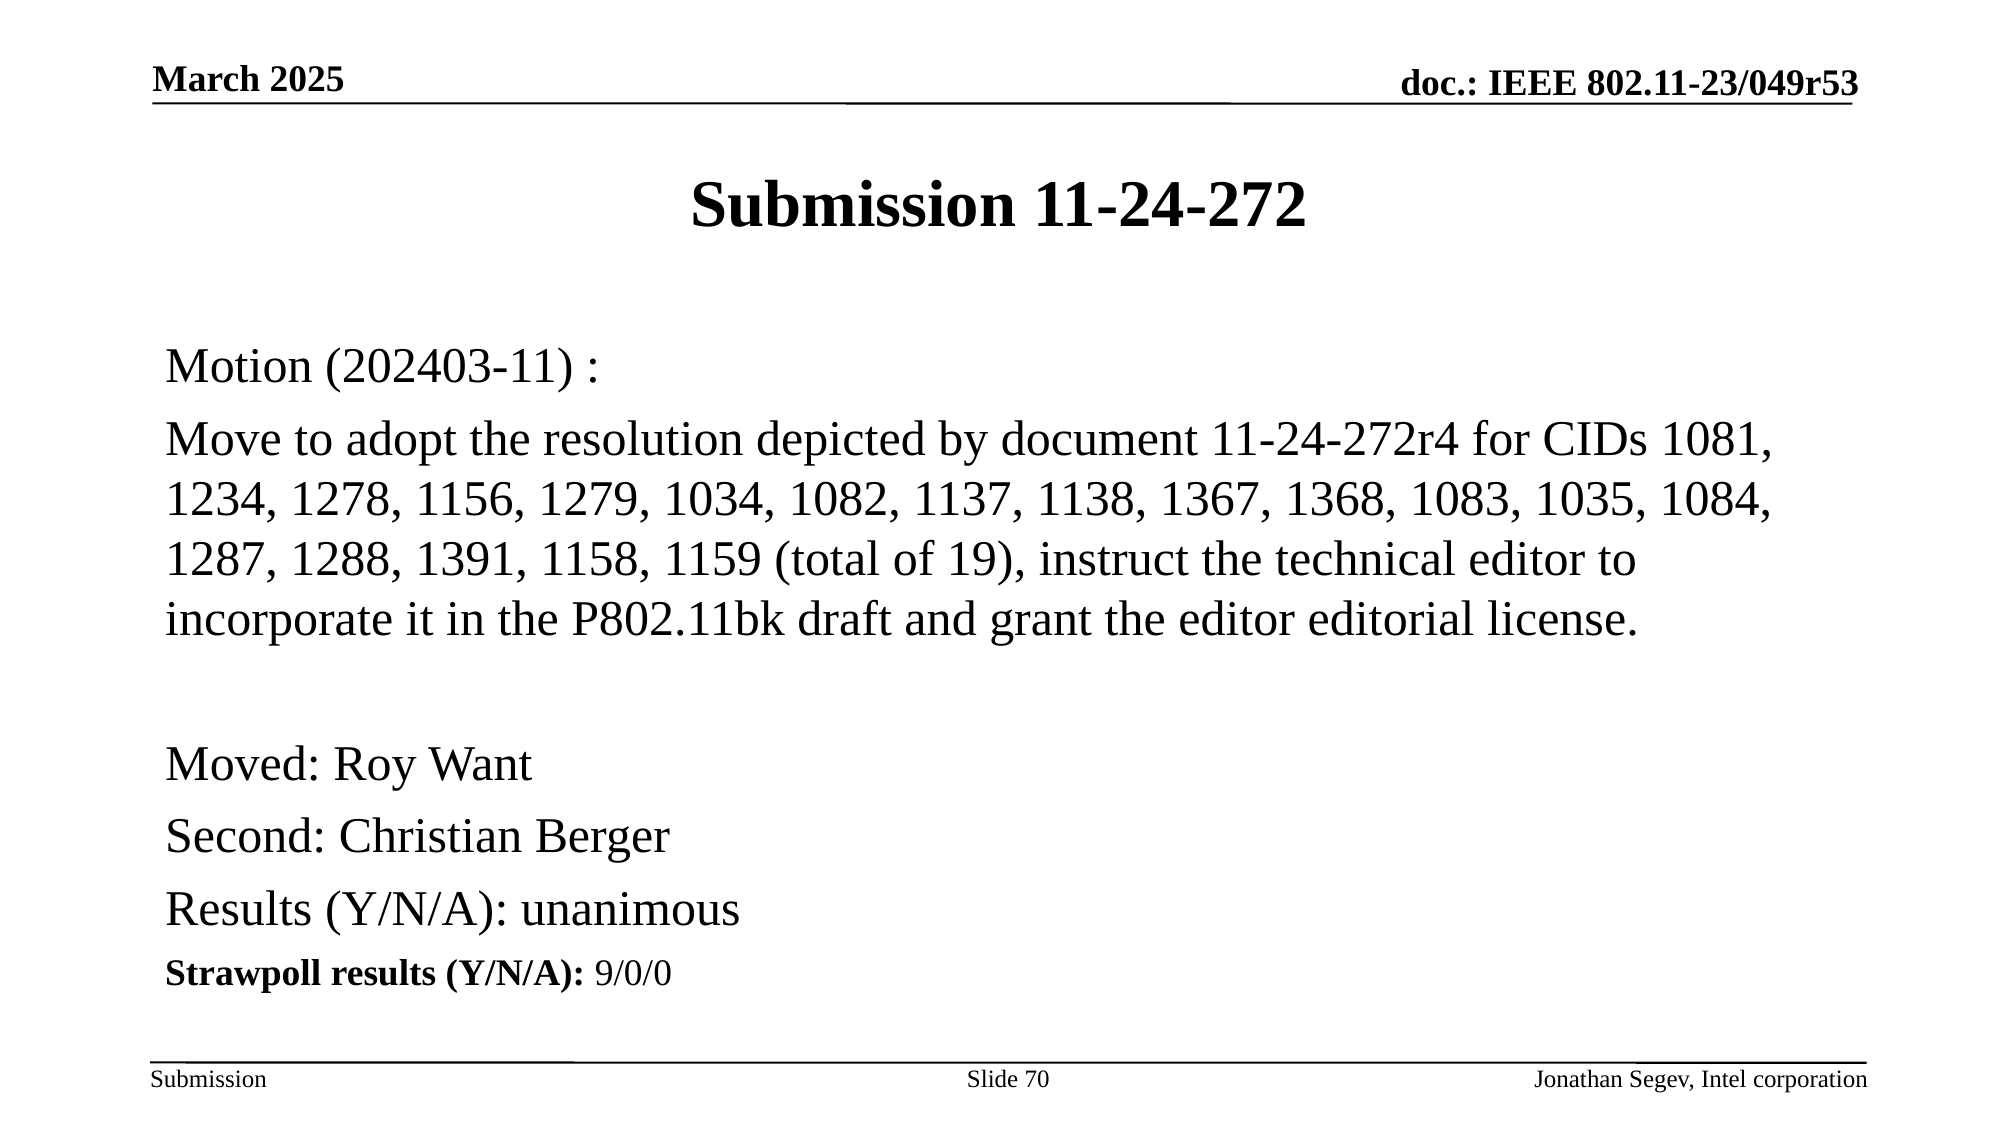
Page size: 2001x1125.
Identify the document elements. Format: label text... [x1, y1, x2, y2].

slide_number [152, 54, 563, 100]
list Motion (202403-11) : Move to adopt the resolution depicted by document 11-24-272r4 for CIDs 1081, 1234, 1278, 1156, 1279, 1034, 1082, 1137, 1138, 1367, 1368, 1083, 1035, 1084, 1287, 1288, 1391, 1158, 1159 (total of 19), instruct the technical editor to incorporate it in the P802.11bk draft and grant the editor editorial license. Moved: Roy Want Second: Christian Berger Results (Y/N/A): unanimous Strawpoll results (Y/N/A): 9/0/0 [149, 324, 1850, 1000]
footer Jonathan Segev, Intel corporation [1171, 1061, 1869, 1093]
slide_number Slide 70 [950, 1061, 1067, 1123]
title Submission 11-24-272 [149, 112, 1850, 288]
